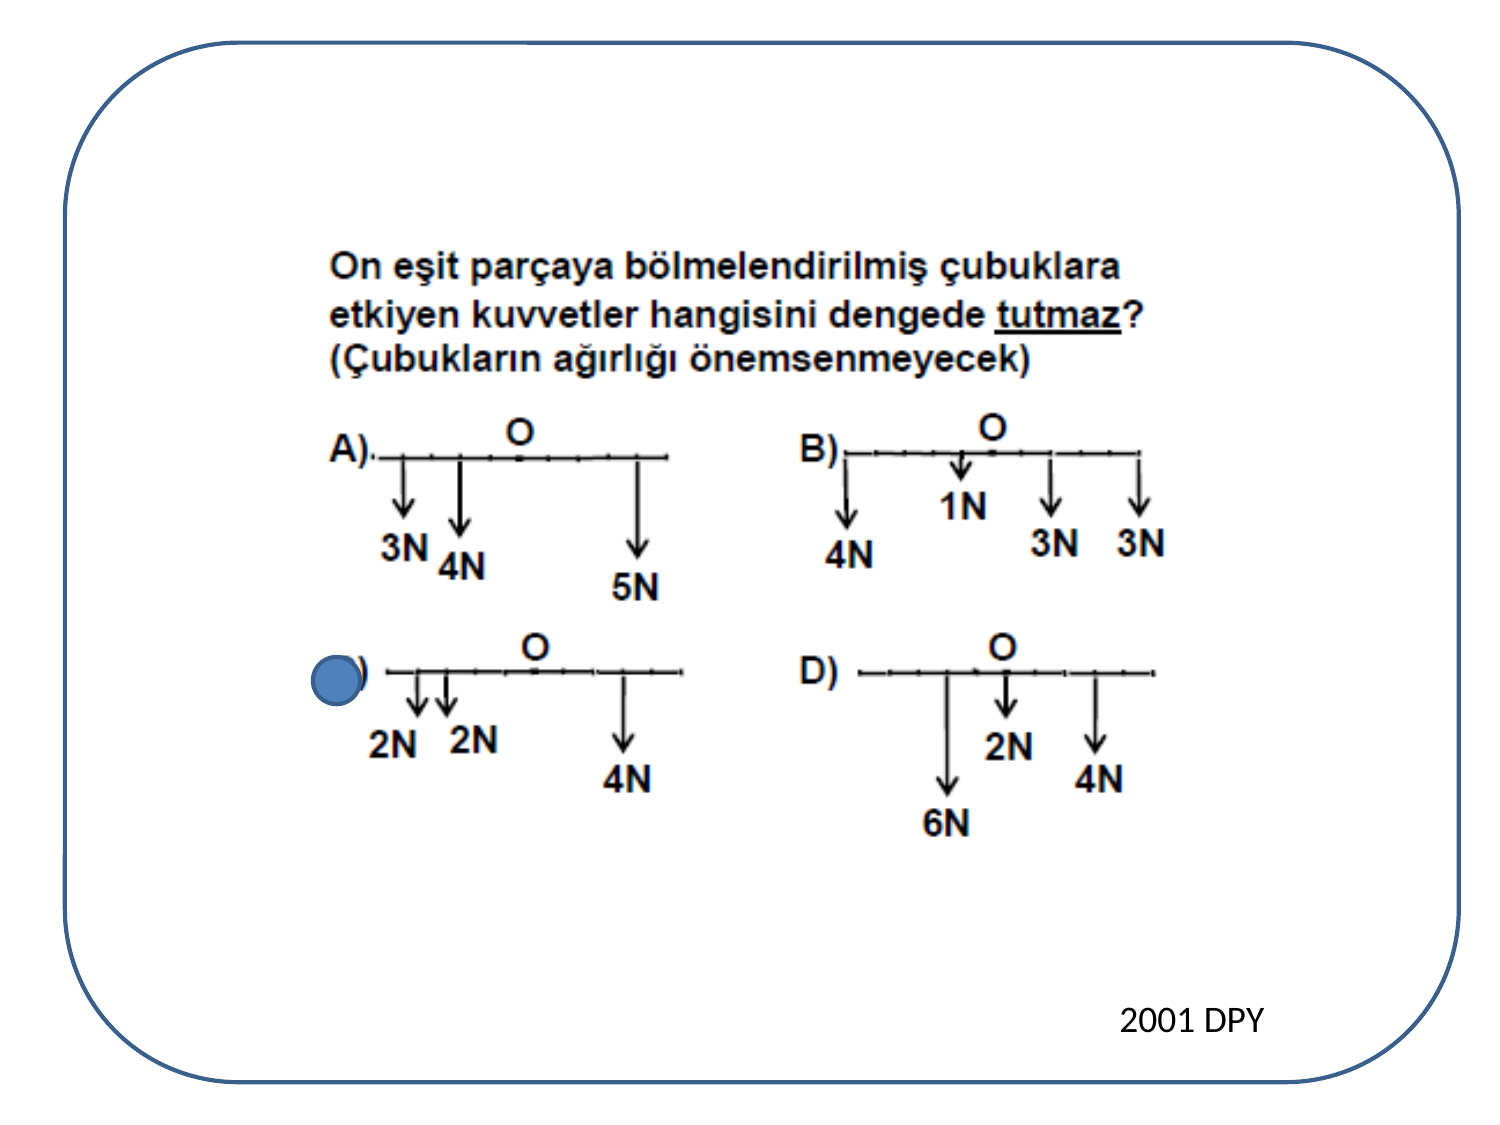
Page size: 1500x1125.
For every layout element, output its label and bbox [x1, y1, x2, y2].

picture [300, 231, 1187, 882]
text_box [62, 40, 1461, 1085]
